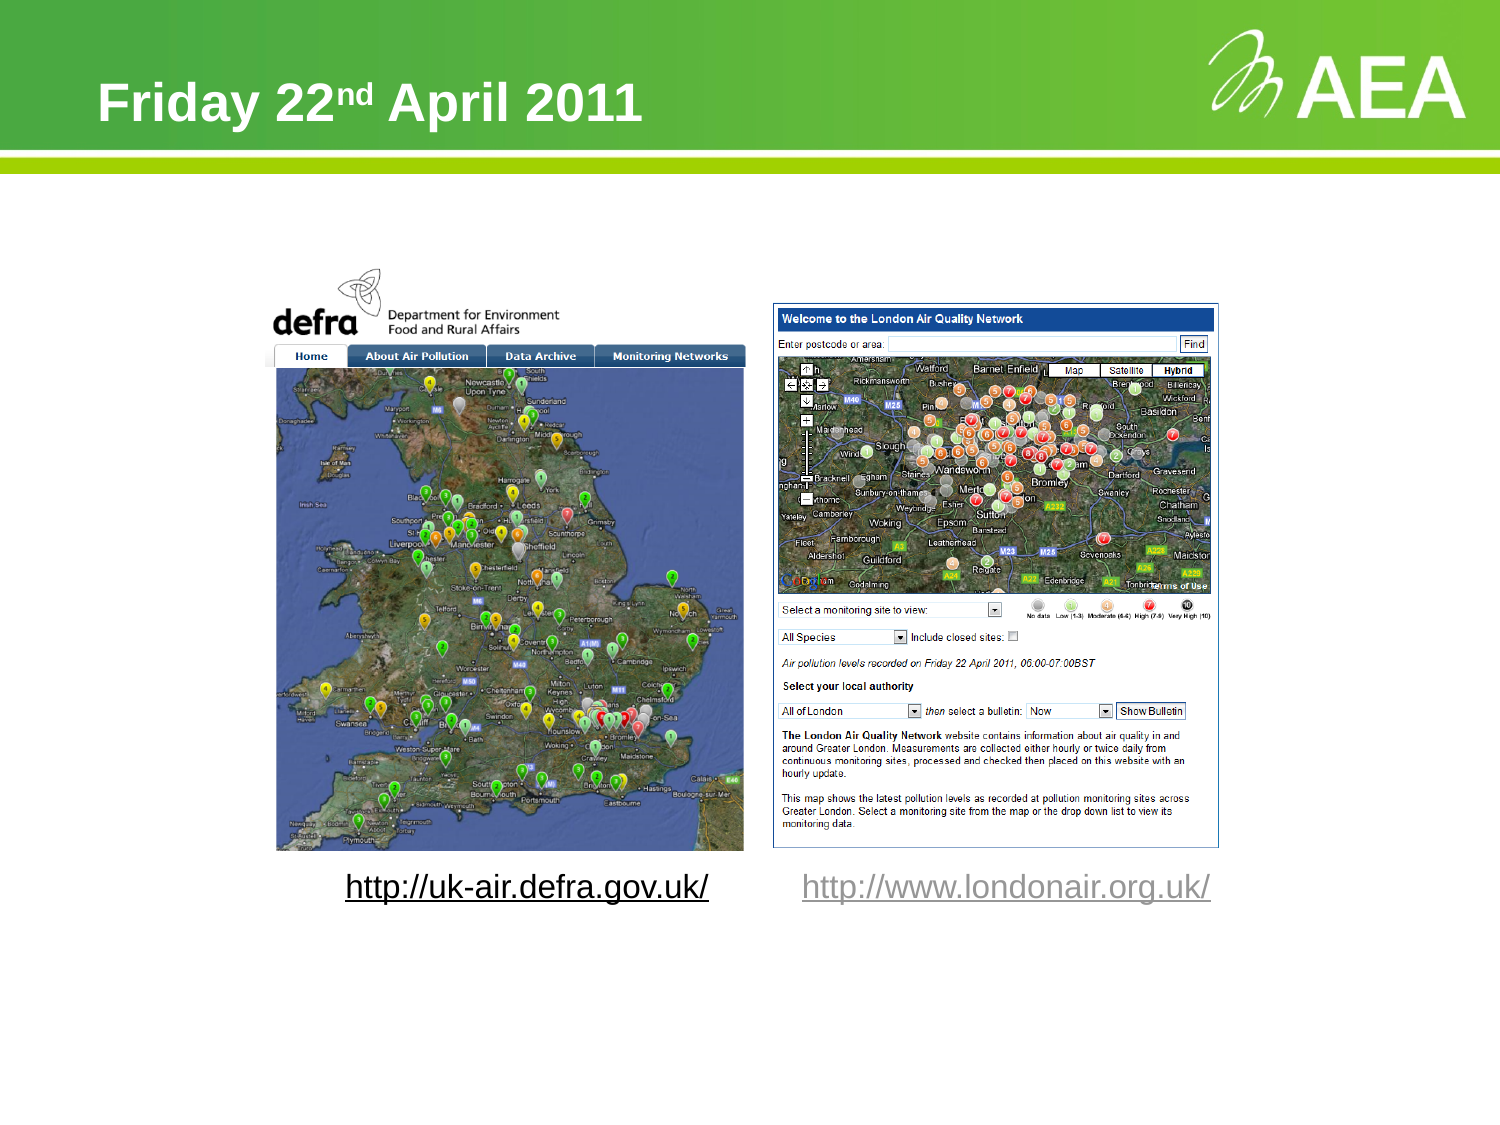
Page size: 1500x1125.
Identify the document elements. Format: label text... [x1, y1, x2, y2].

title Friday 22nd April 2011 [82, 49, 1451, 151]
picture [0, 0, 1500, 174]
picture [773, 302, 1219, 848]
list [79, 231, 1430, 1059]
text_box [265, 267, 746, 852]
text_box http://uk-air.defra.gov.uk/ http://www.londonair.org.uk/ [330, 857, 1226, 913]
